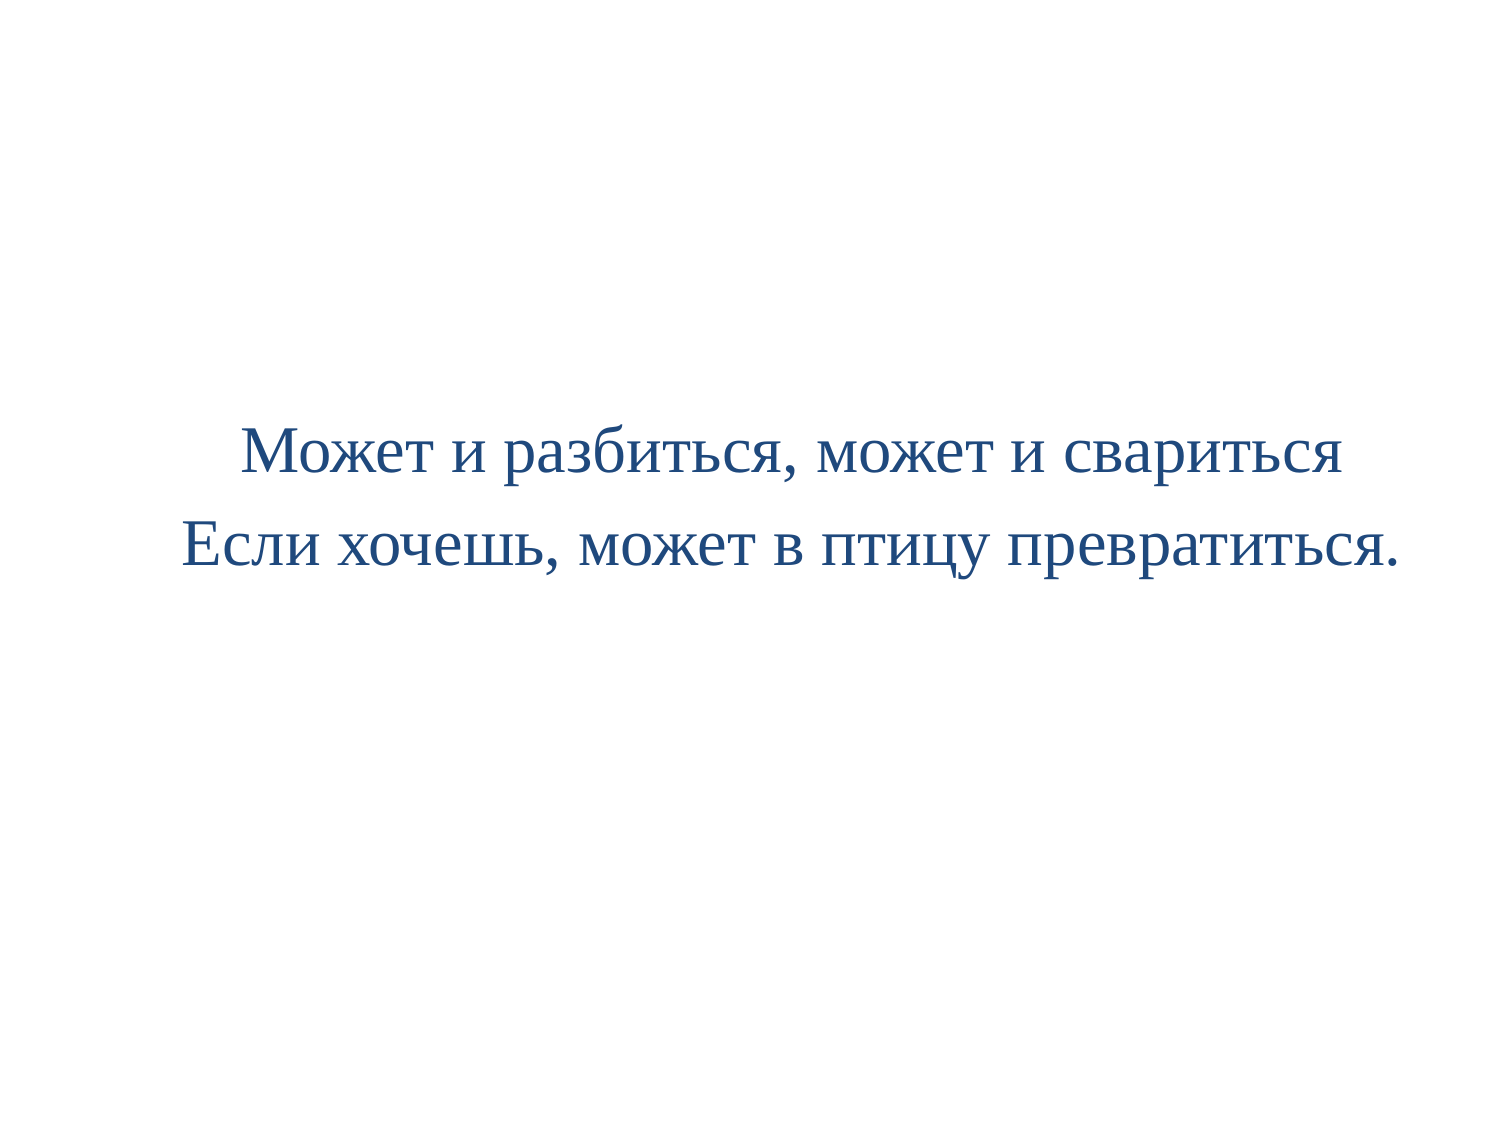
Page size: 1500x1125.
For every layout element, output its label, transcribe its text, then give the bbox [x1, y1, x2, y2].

list Может и разбиться, может и свариться Если хочешь, может в птицу превратиться. [117, 398, 1468, 640]
